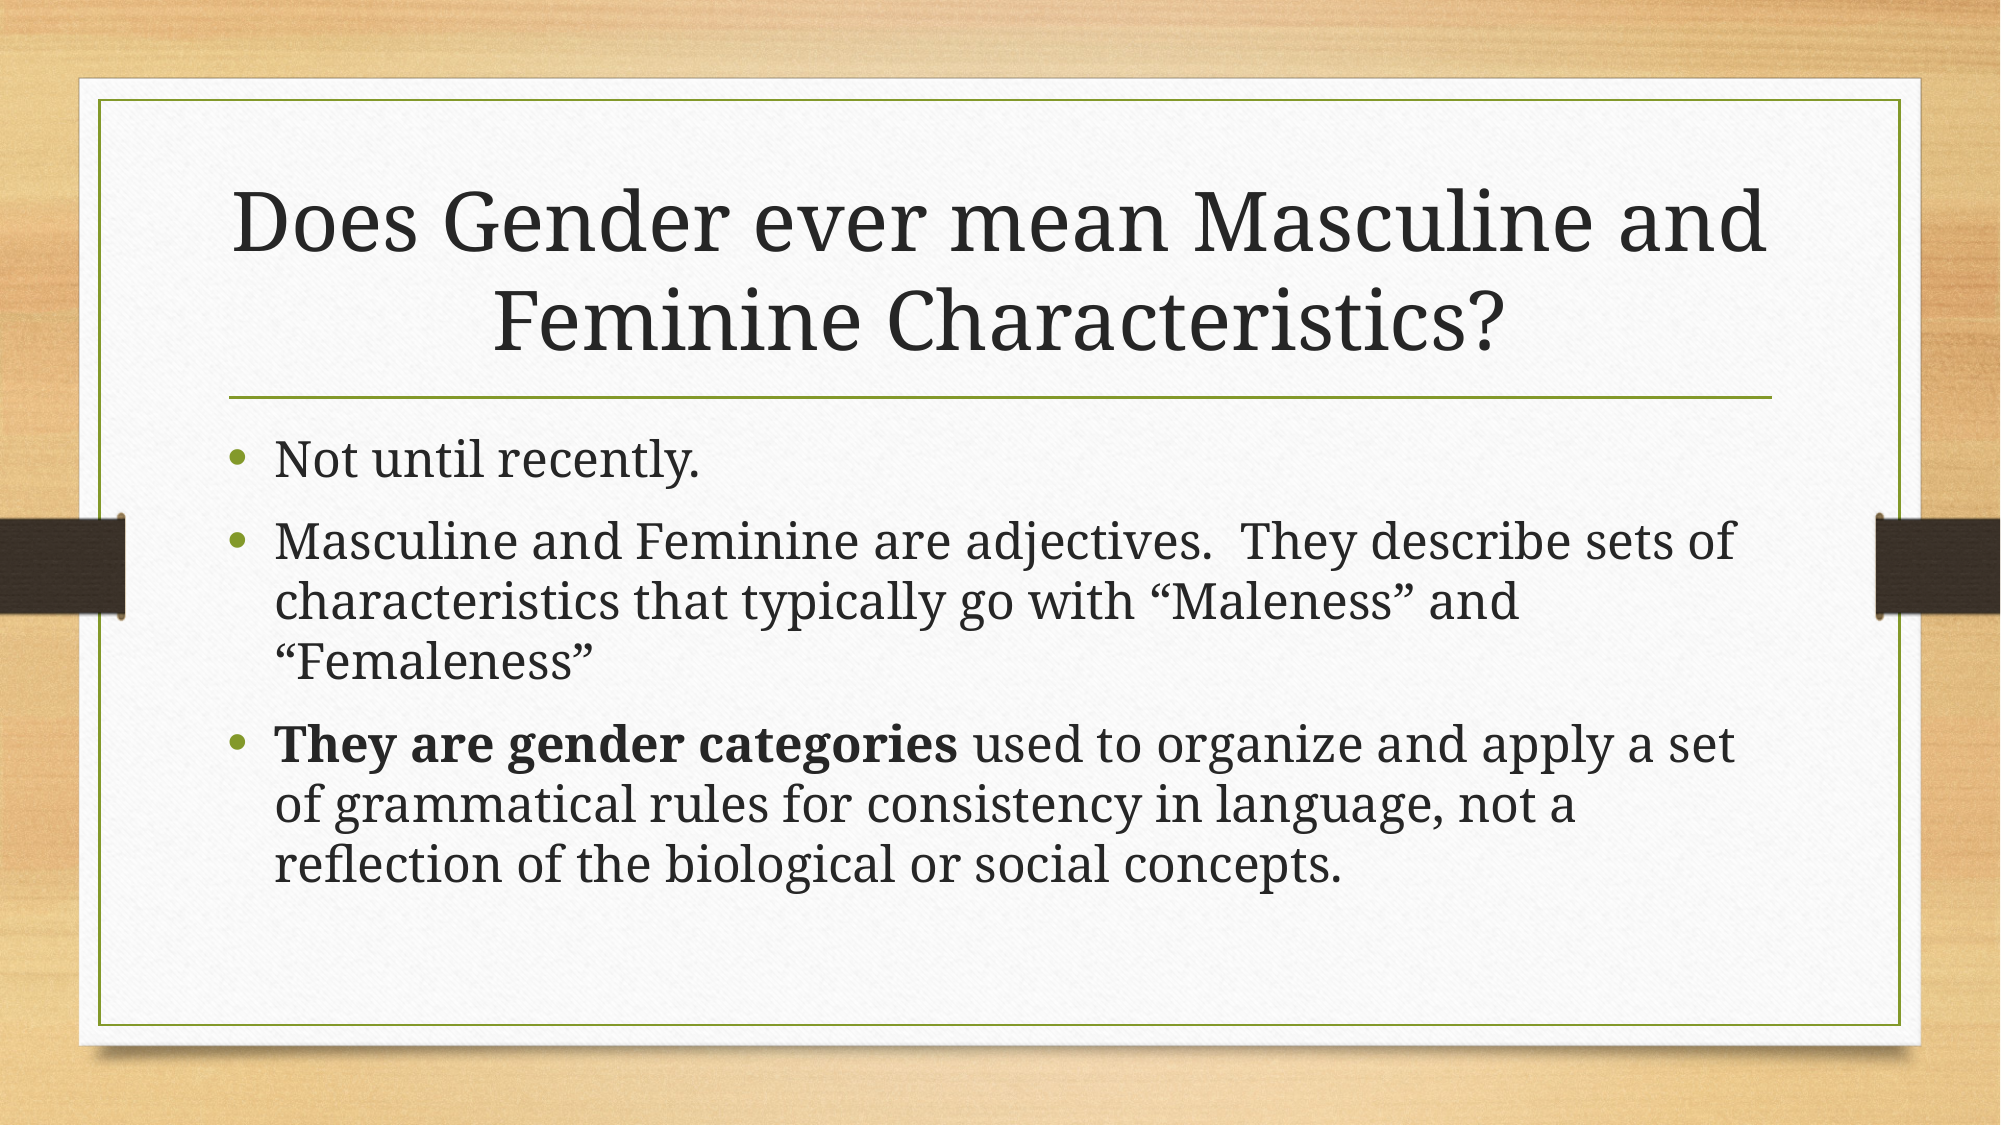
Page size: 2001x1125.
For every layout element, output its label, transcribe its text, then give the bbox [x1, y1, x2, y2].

title Does Gender ever mean Masculine and Feminine Characteristics? [212, 161, 1788, 375]
list Not until recently. Masculine and Feminine are adjectives. They describe sets of characteristics that typically go with “Maleness” and “Femaleness” They are gender categories used to organize and apply a set of grammatical rules for consistency in language, not a reflection of the biological or social concepts. [212, 419, 1788, 964]
picture [0, 0, 2001, 1125]
